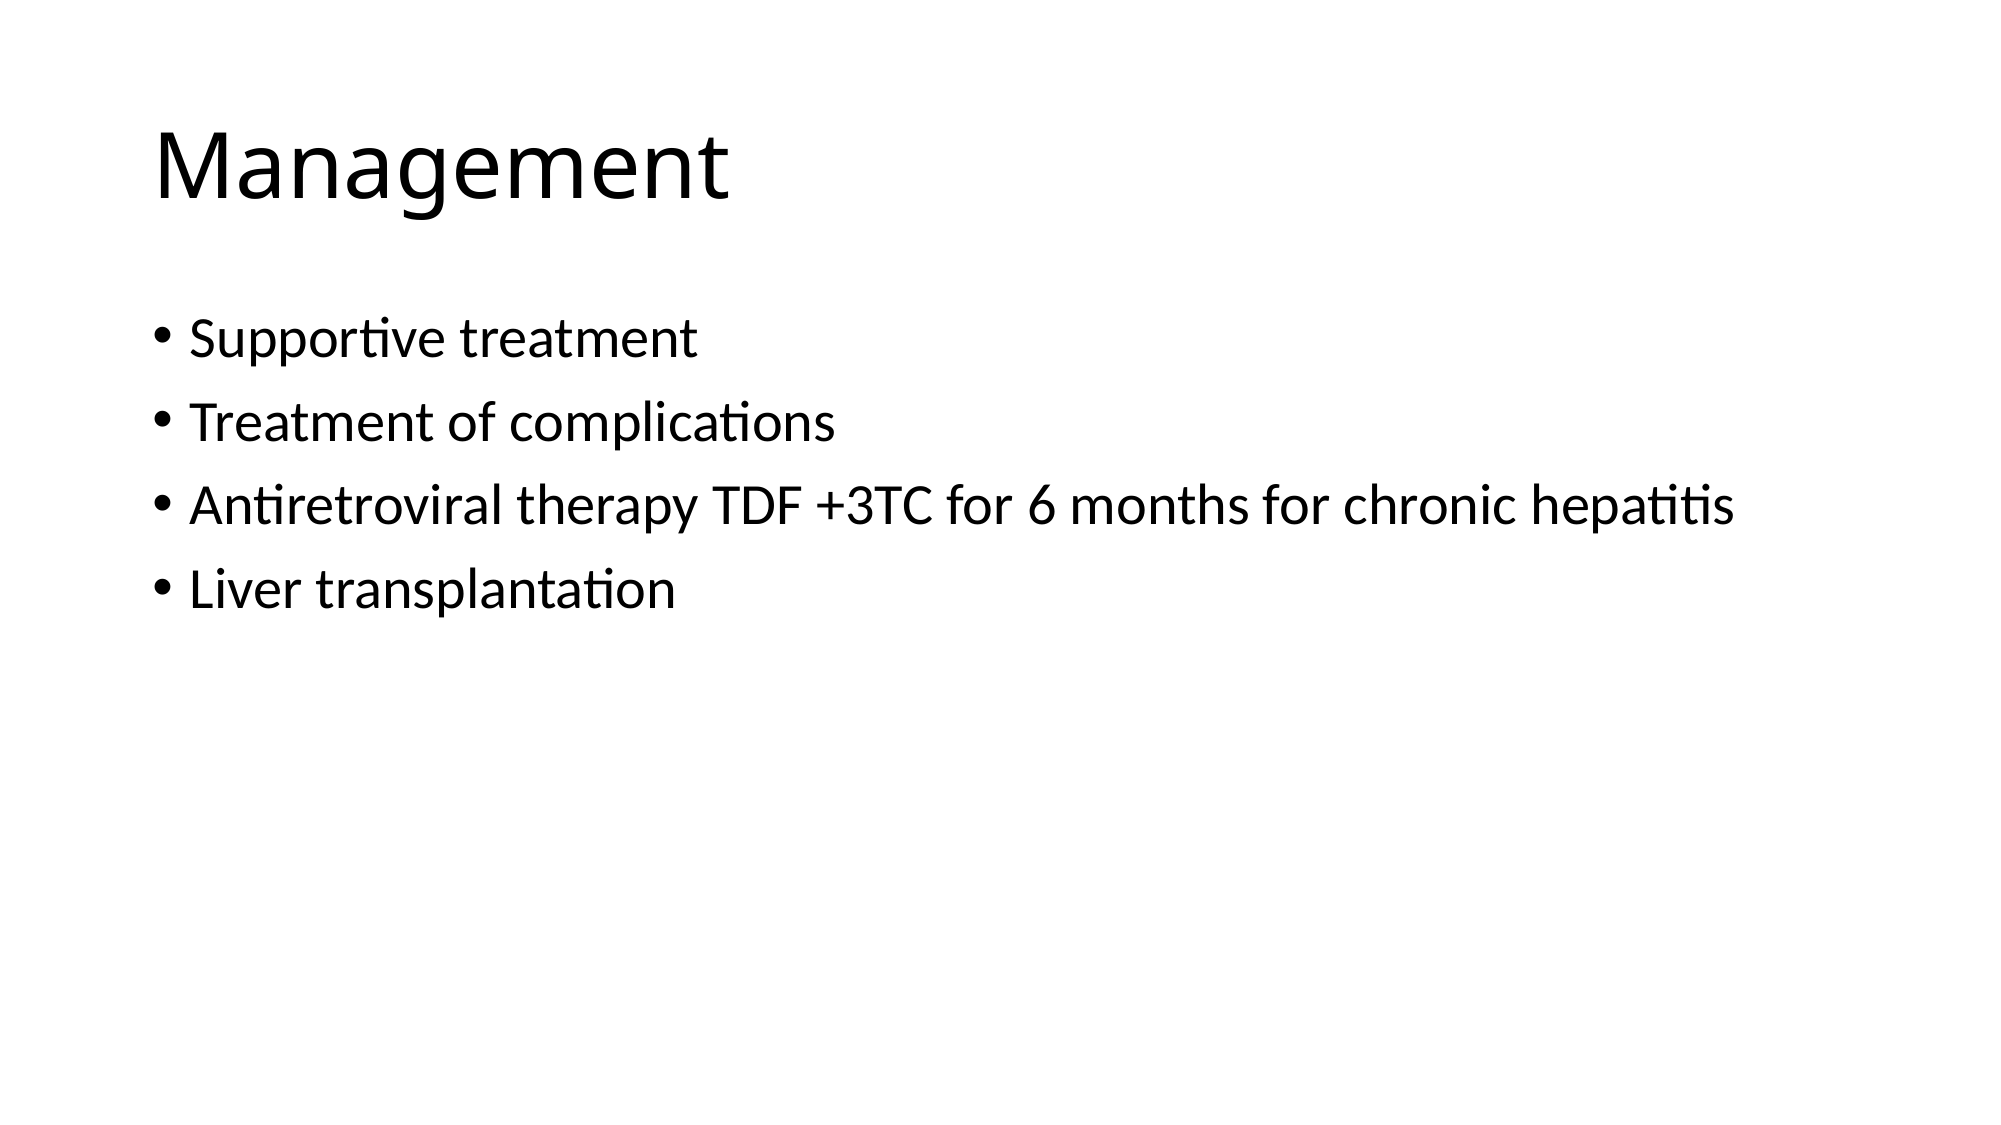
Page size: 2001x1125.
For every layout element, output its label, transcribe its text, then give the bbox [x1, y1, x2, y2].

title Management [137, 59, 1863, 278]
list Supportive treatment Treatment of complications Antiretroviral therapy TDF +3TC for 6 months for chronic hepatitis Liver transplantation [137, 299, 1863, 1014]
